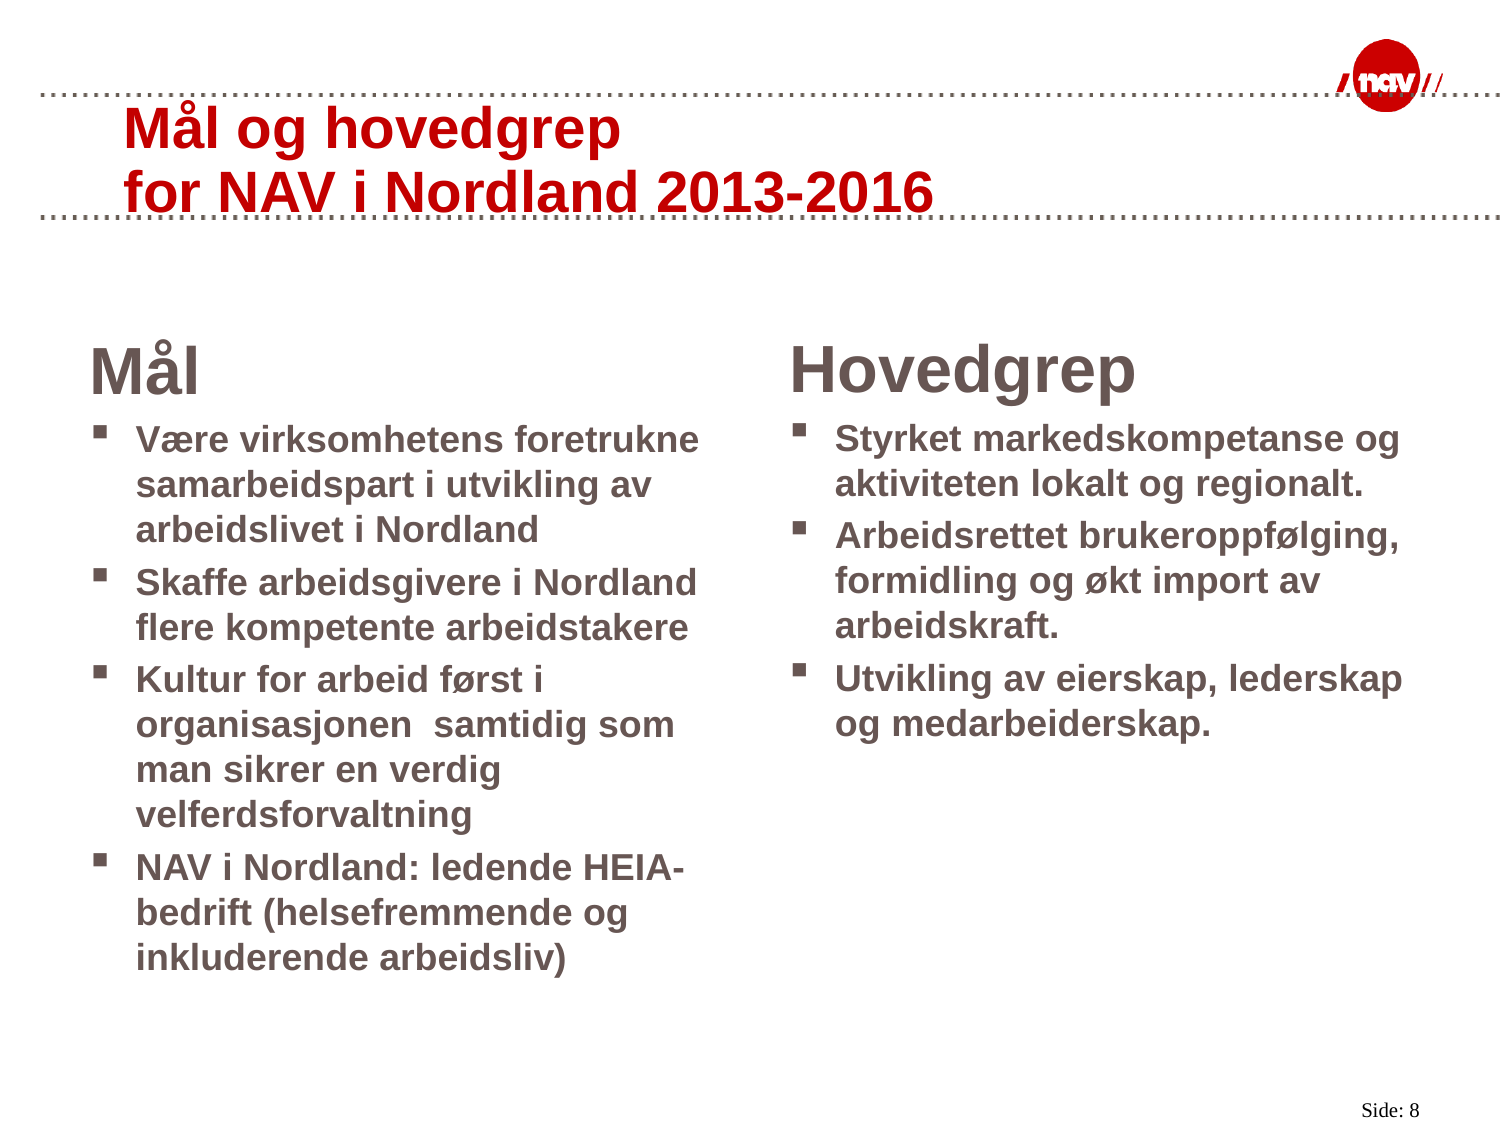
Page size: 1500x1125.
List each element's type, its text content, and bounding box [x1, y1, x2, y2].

list Hovedgrep Styrket markedskompetanse og aktiviteten lokalt og regionalt. Arbeidsrettet brukeroppfølging, formidling og økt import av arbeidskraft. Utvikling av eierskap, lederskap og medarbeiderskap. [774, 318, 1449, 863]
list Mål Være virksomhetens foretrukne samarbeidspart i utvikling av arbeidslivet i Nordland Skaffe arbeidsgivere i Nordland flere kompetente arbeidstakere Kultur for arbeid først i organisasjonen samtidig som man sikrer en verdig velferdsforvaltning NAV i Nordland: ledende HEIA-bedrift (helsefremmende og inkluderende arbeidsliv) [75, 320, 750, 900]
title Mål og hovedgrep for NAV i Nordland 2013-2016 [108, 56, 1500, 232]
picture [37, 93, 108, 97]
picture [37, 215, 108, 220]
picture [1336, 39, 1443, 56]
